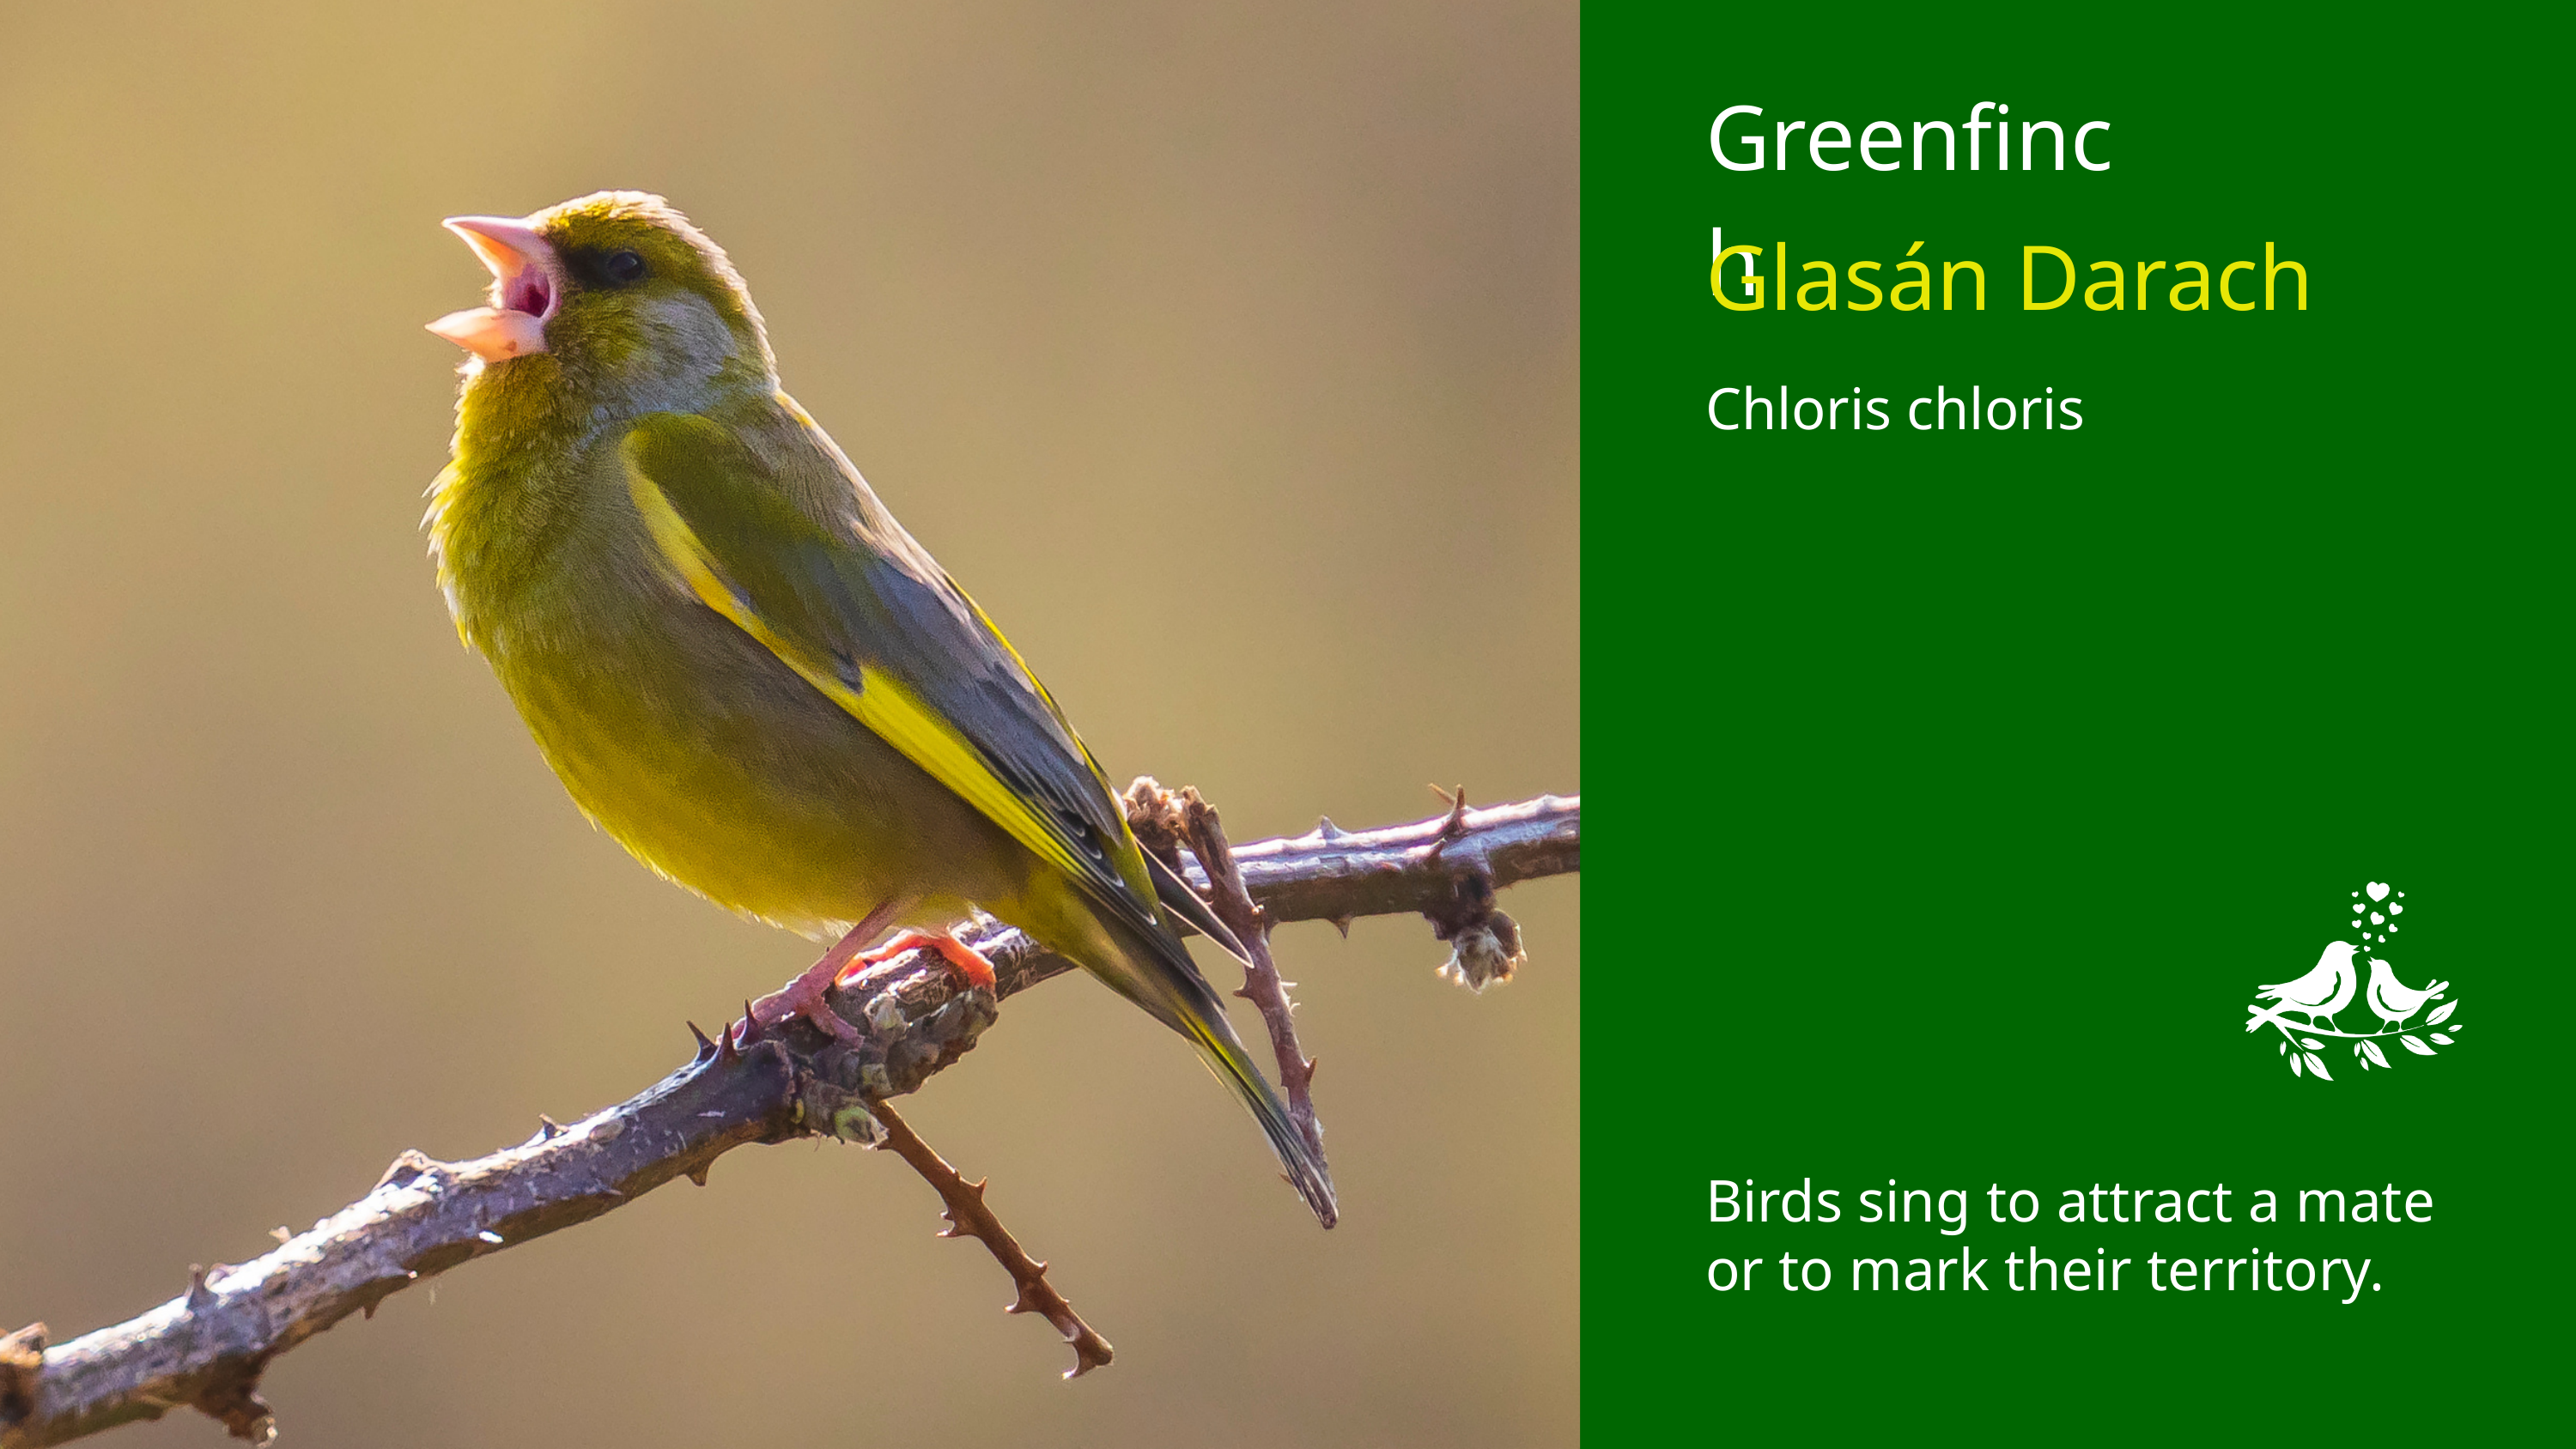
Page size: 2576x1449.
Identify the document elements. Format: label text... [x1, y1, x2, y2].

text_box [0, 0, 1581, 1449]
text_box Greenfinch [1705, 63, 2159, 203]
text_box Chloris chloris [1705, 361, 2354, 441]
picture [2245, 881, 2463, 1081]
text_box Birds sing to attract a mate or to mark their territory. [1705, 1164, 2463, 1303]
text_box Glasán Darach [1705, 203, 2354, 329]
